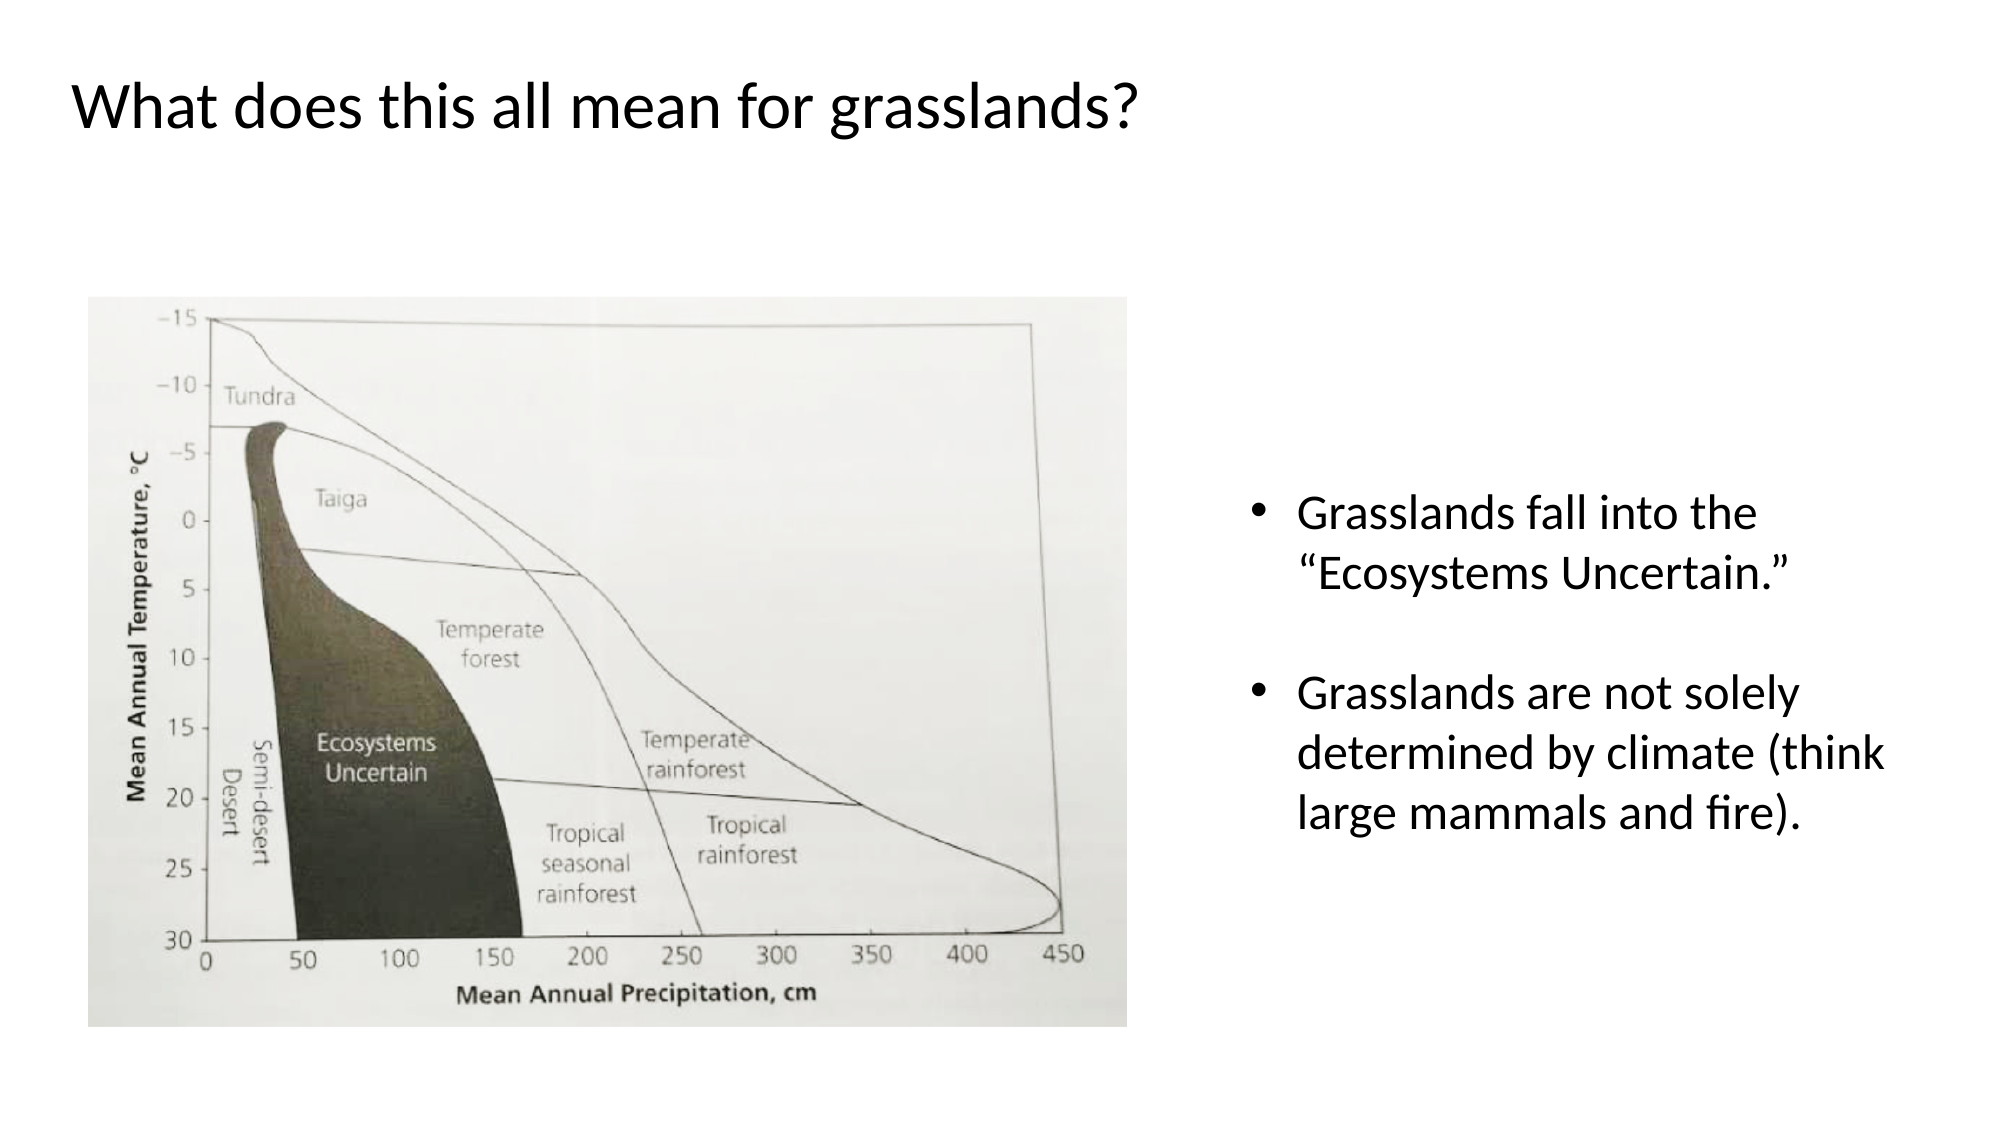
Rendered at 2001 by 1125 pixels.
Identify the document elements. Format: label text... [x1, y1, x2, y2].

picture [86, 296, 1127, 1027]
text_box Grasslands fall into the “Ecosystems Uncertain.” Grasslands are not solely determined by climate (think large mammals and fire). [1234, 472, 1973, 848]
text_box What does this all mean for grasslands? [56, 54, 1177, 150]
